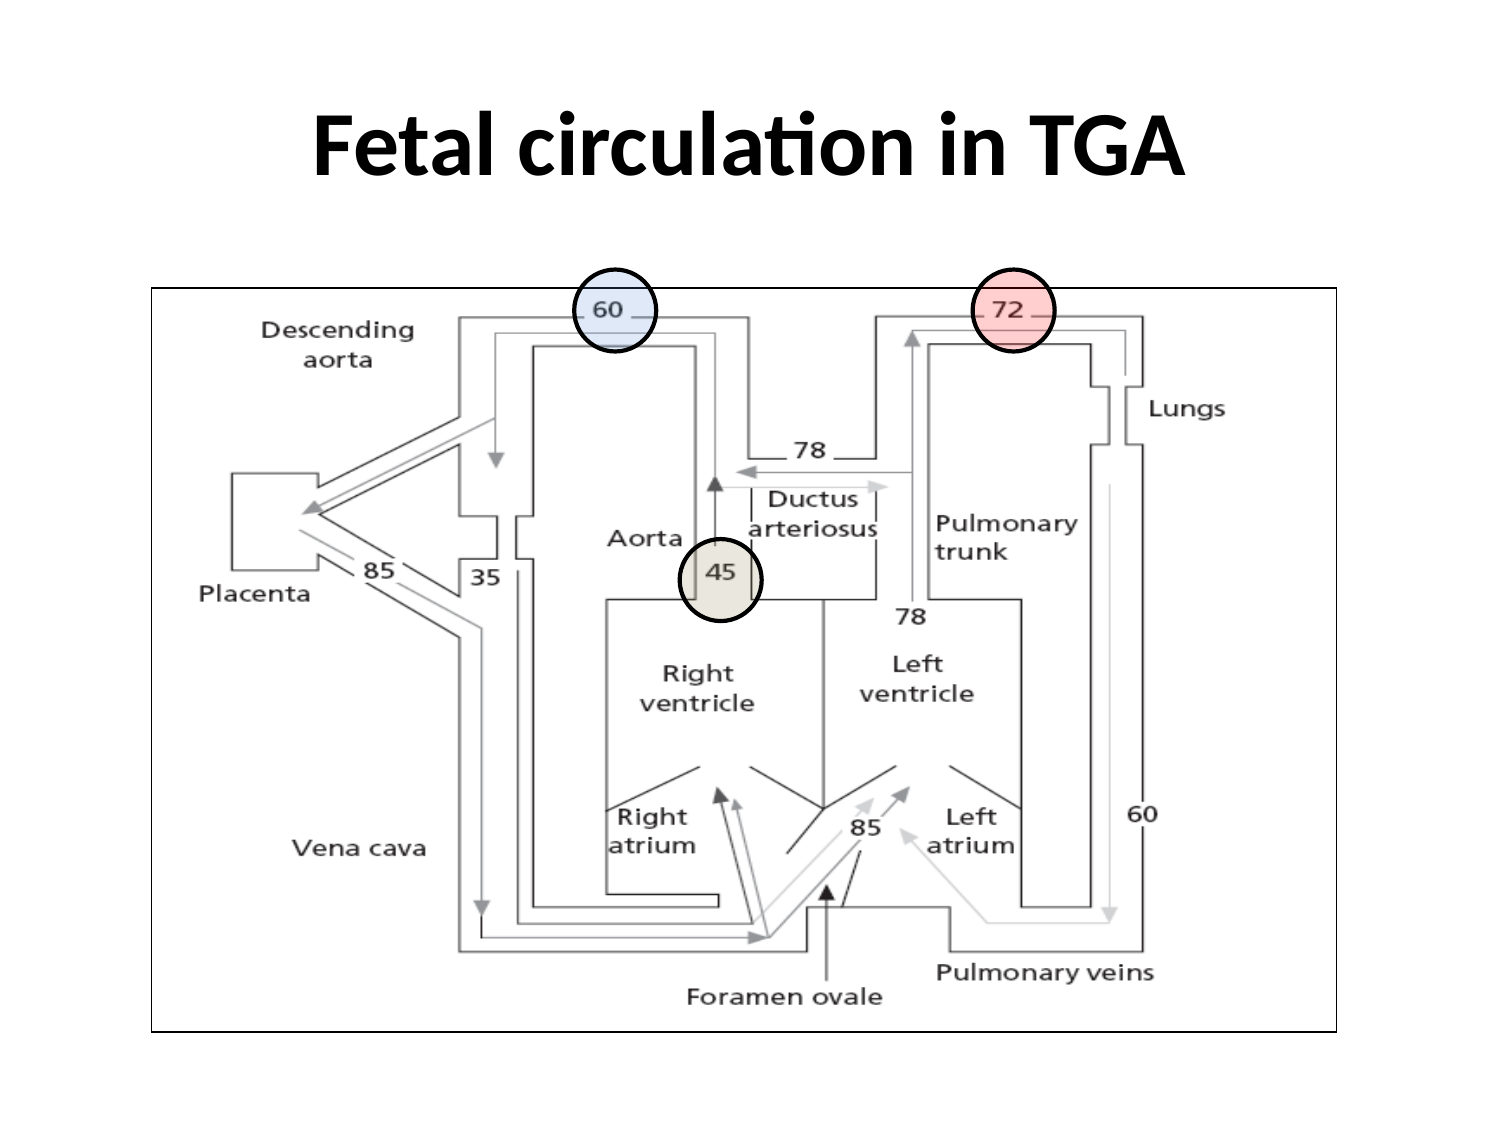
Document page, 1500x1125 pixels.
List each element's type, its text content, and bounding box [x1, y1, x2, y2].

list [152, 288, 1337, 1032]
text_box [579, 267, 652, 287]
title Fetal circulation in TGA [75, 45, 1425, 233]
text_box [977, 267, 1050, 287]
